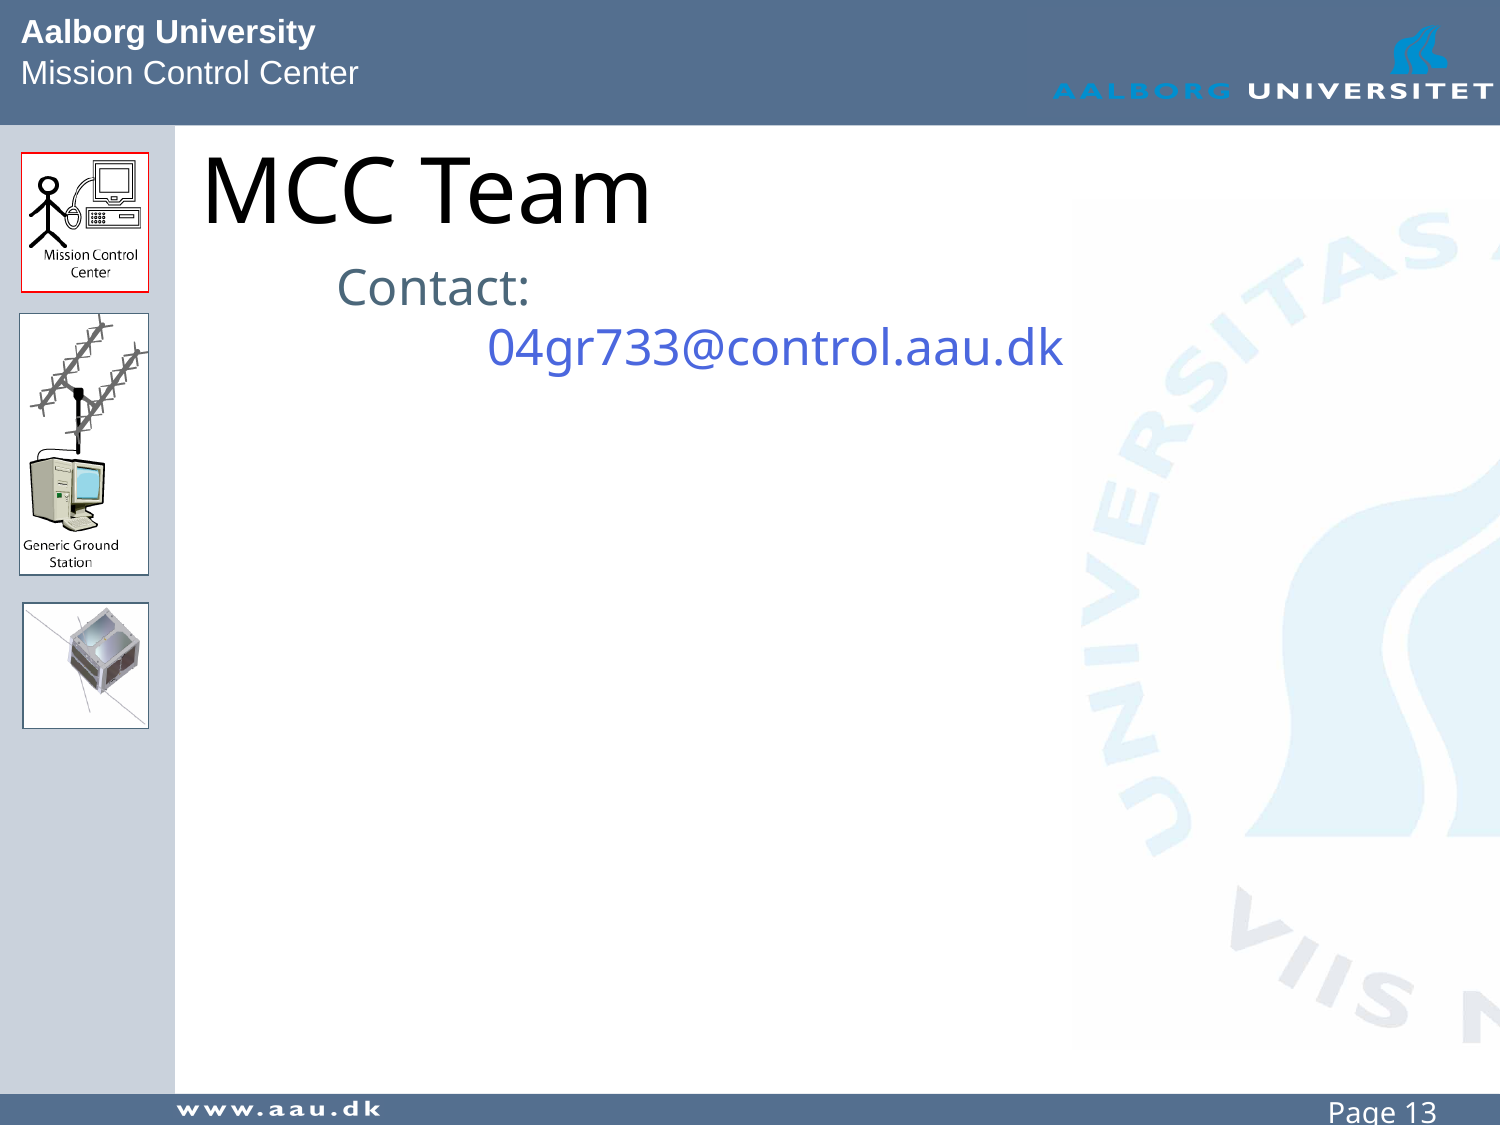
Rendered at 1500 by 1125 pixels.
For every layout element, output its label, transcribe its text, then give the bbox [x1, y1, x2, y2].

picture [173, 1099, 384, 1118]
picture [24, 604, 148, 728]
picture [29, 160, 141, 285]
picture [20, 314, 148, 574]
picture [1027, 7, 1500, 117]
title MCC Team [199, 130, 1425, 243]
list Contact: 04gr733@control.aau.dk [336, 255, 1425, 1000]
picture [1072, 199, 1500, 1050]
